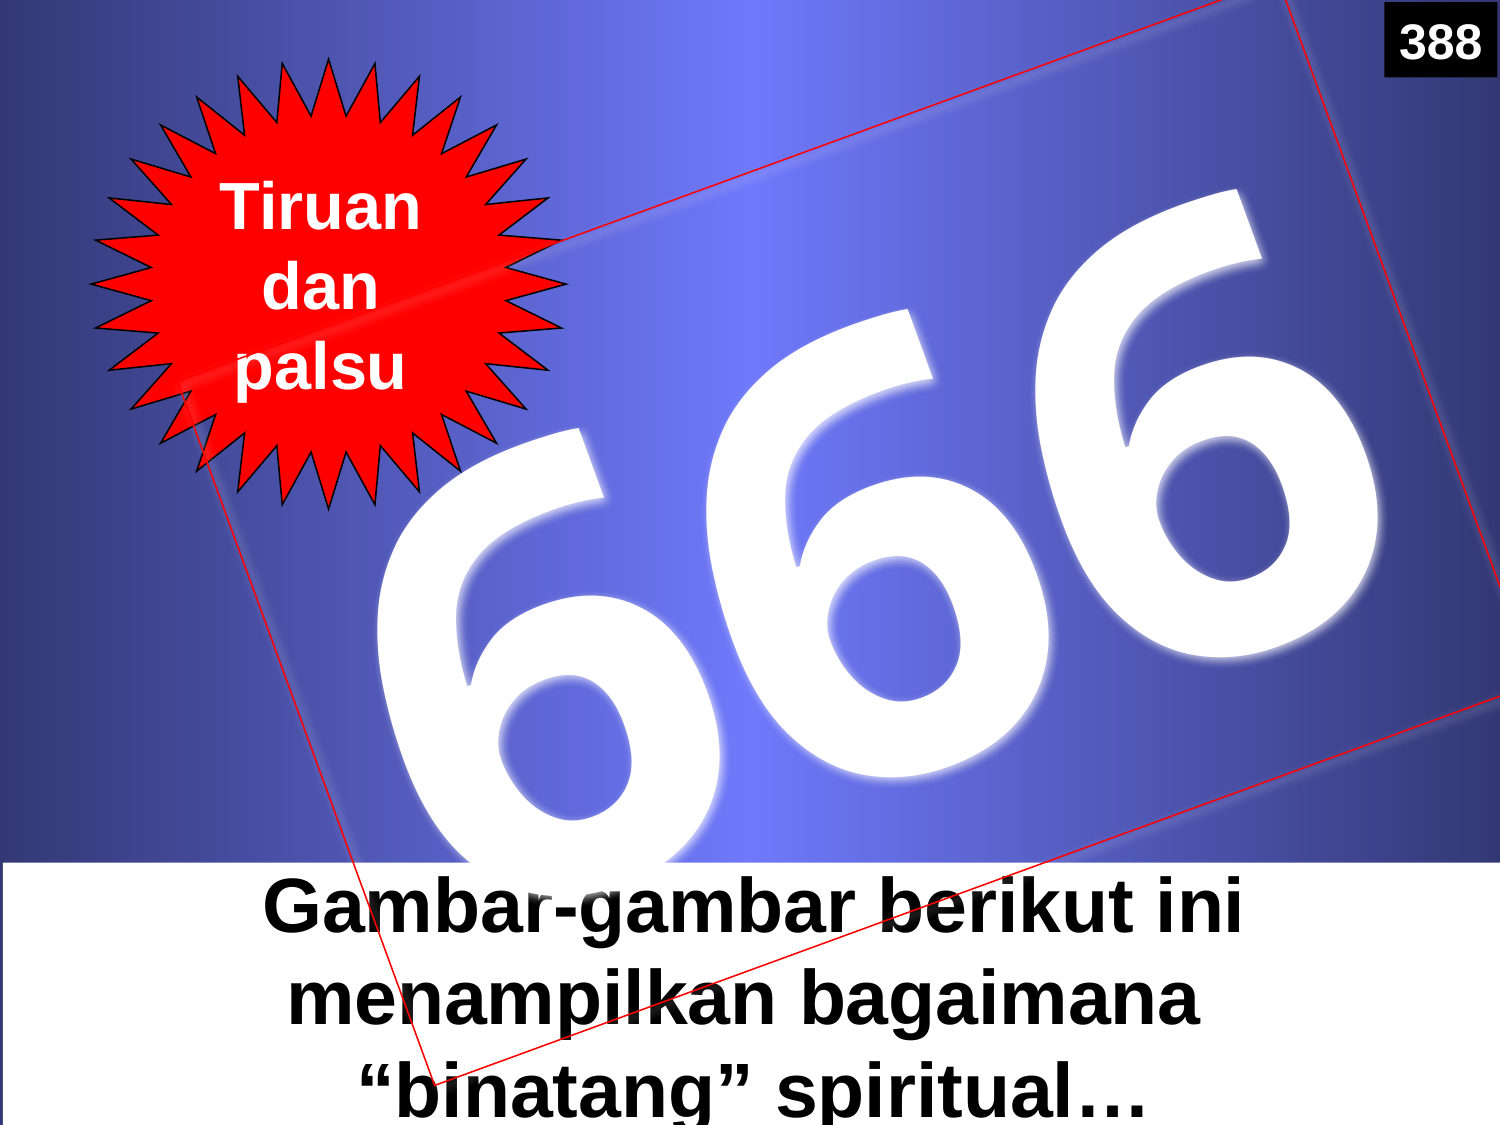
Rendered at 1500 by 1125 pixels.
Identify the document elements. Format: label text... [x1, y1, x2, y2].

text_box [196, 461, 203, 472]
table_cell H [175, 383, 184, 410]
text_box [109, 197, 154, 232]
text_box [488, 159, 527, 202]
text_box 666 [177, 0, 1500, 1086]
text_box [131, 159, 154, 185]
text_box [131, 383, 154, 410]
text_box [160, 410, 189, 444]
text_box [91, 235, 154, 333]
title Gambar-gambar berikut ini menampilkan bagaimana “binatang” spiritual… [2, 862, 1500, 1125]
text_box Tiruan dan palsu [154, 155, 488, 410]
text_box [109, 336, 154, 371]
text_box [160, 59, 497, 155]
text_box [488, 197, 557, 265]
text_box 388 [1384, 2, 1498, 78]
